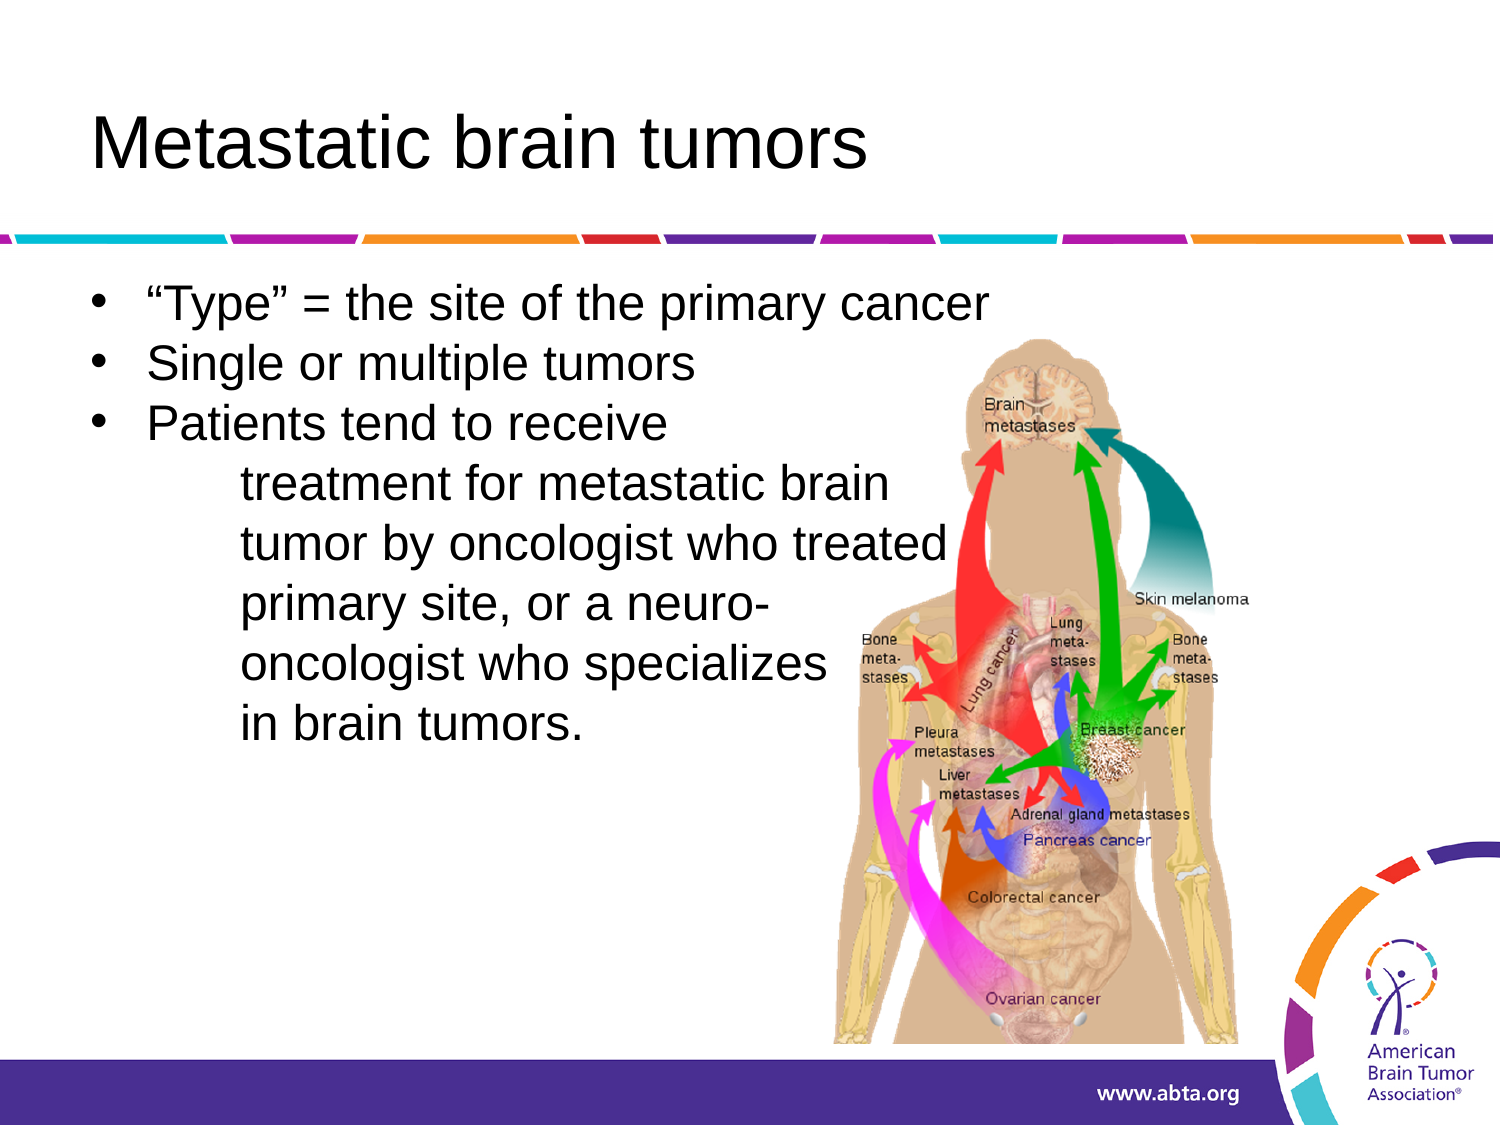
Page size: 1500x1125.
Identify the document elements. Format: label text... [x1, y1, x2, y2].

list “Type” = the site of the primary cancer Single or multiple tumors Patients tend to receive treatment for metastatic brain tumor by oncologist who treated primary site, or a neuro- oncologist who specializes in brain tumors. [75, 268, 1297, 1005]
picture [0, 0, 1500, 1125]
title Metastatic brain tumors [75, 45, 1425, 211]
